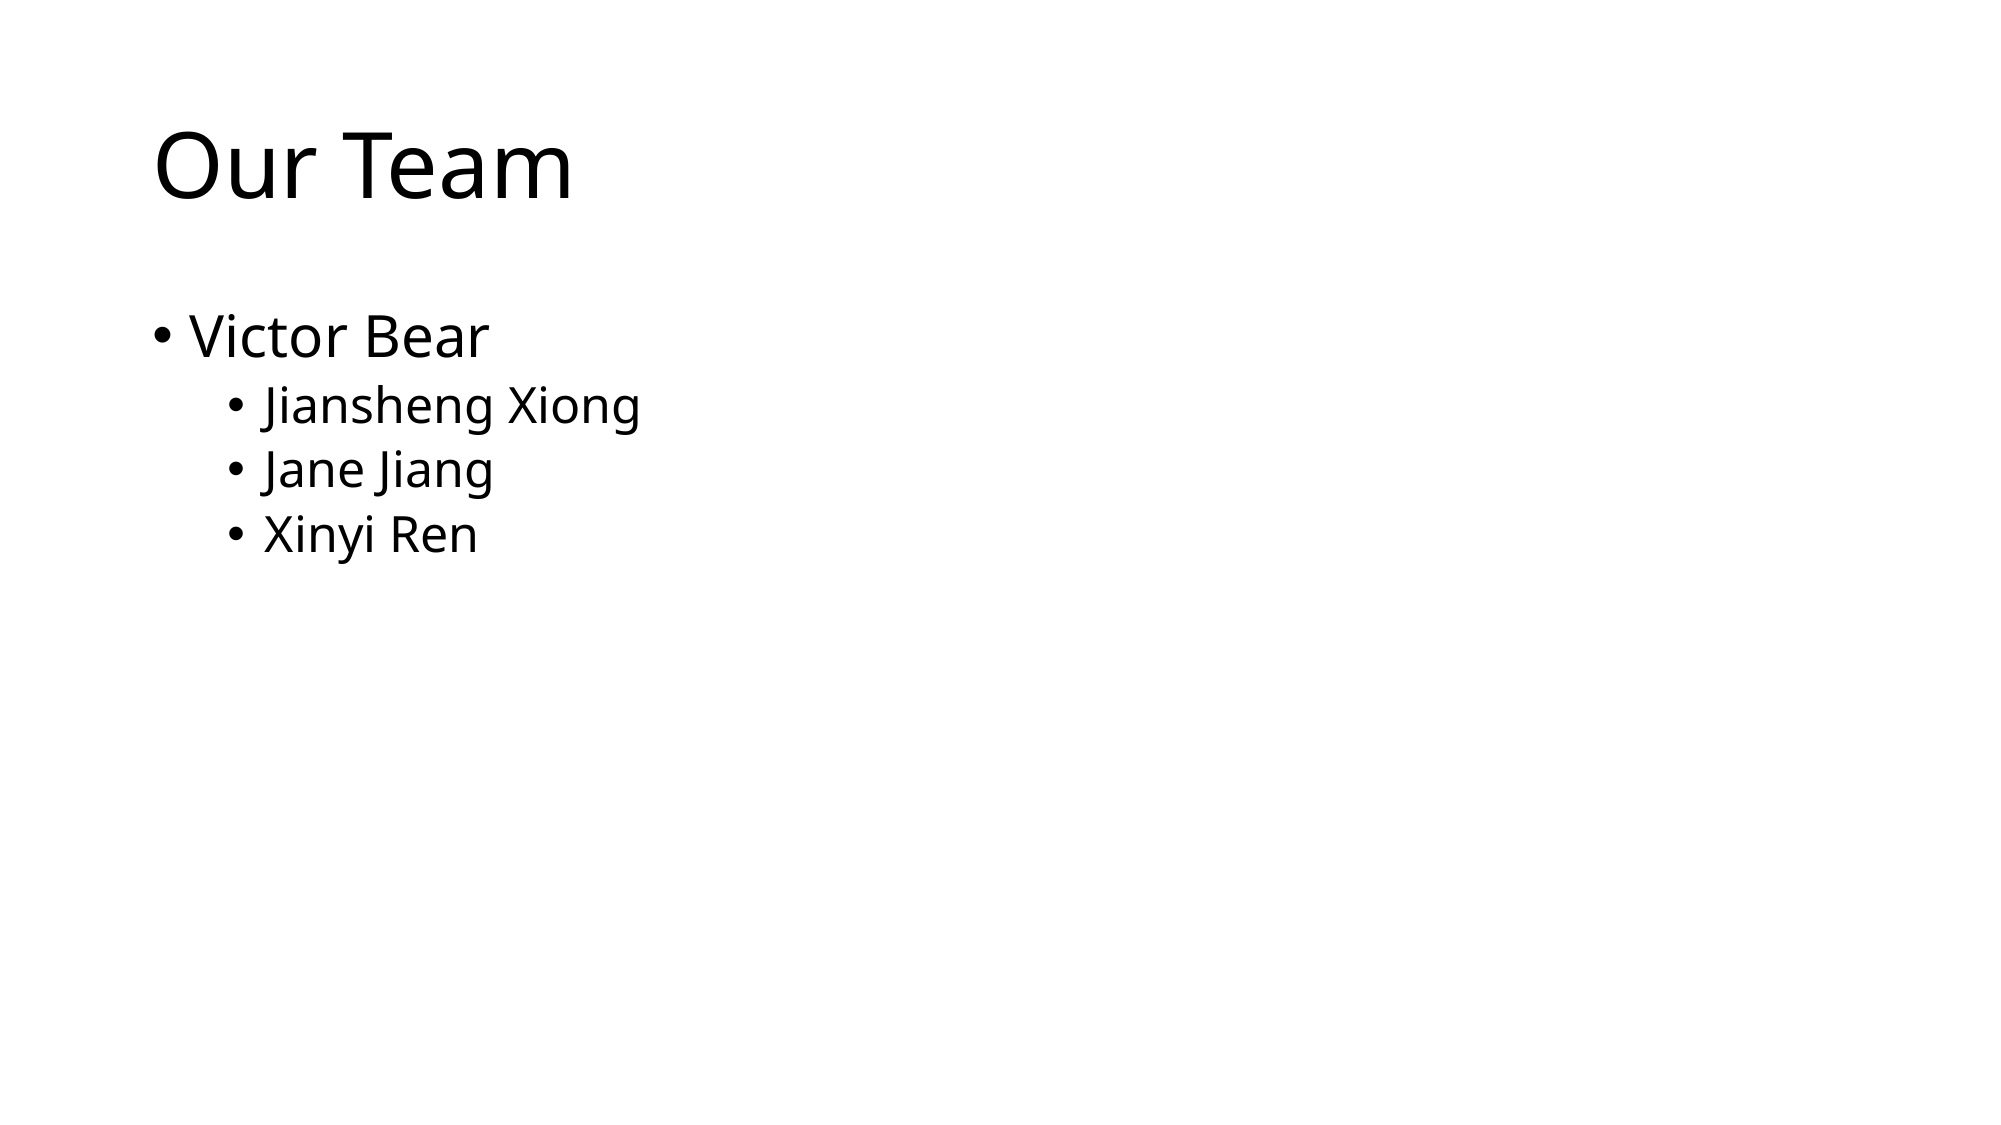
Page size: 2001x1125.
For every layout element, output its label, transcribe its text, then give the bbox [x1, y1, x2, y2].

title Our Team [137, 59, 1863, 278]
list Victor Bear Jiansheng Xiong Jane Jiang Xinyi Ren [137, 299, 1863, 1014]
